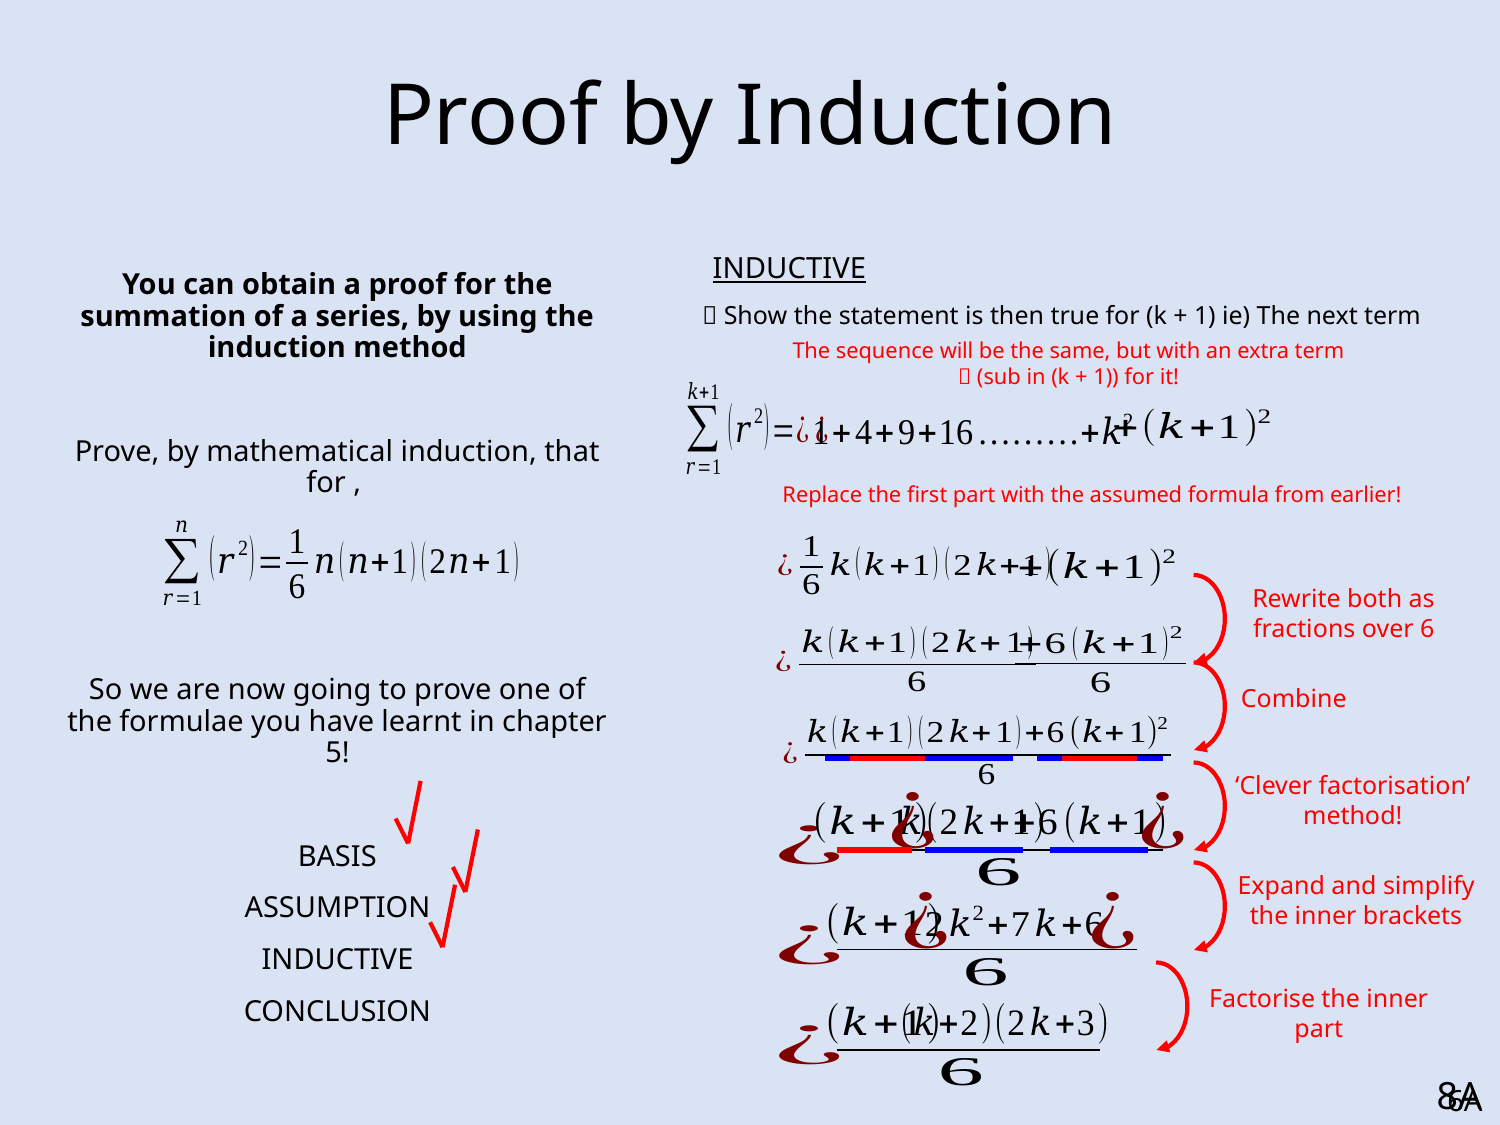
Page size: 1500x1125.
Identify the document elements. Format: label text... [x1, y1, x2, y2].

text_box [452, 829, 478, 892]
title Proof by Induction [103, 35, 1397, 199]
text_box  Show the statement is then true for (k + 1) ie) The next term [687, 292, 1463, 337]
text_box The sequence will be the same, but with an extra term  (sub in (k + 1)) for it! [774, 329, 1363, 397]
text_box [1156, 961, 1178, 1053]
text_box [430, 884, 456, 948]
text_box Factorise the inner part [1174, 974, 1463, 1050]
text_box Combine [1212, 675, 1375, 720]
text_box Replace the first part with the assumed formula from earlier! [759, 473, 1426, 515]
text_box [1193, 761, 1216, 853]
text_box 8A [1421, 1064, 1497, 1125]
text_box [1193, 661, 1224, 753]
text_box ‘Clever factorisation’ method! [1209, 762, 1497, 838]
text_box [395, 780, 421, 844]
text_box Expand and simplify the inner brackets [1212, 862, 1500, 938]
text_box [1193, 861, 1216, 953]
text_box Rewrite both as fractions over 6 [1212, 574, 1475, 650]
text_box INDUCTIVE [697, 242, 882, 292]
text_box [1193, 574, 1217, 665]
